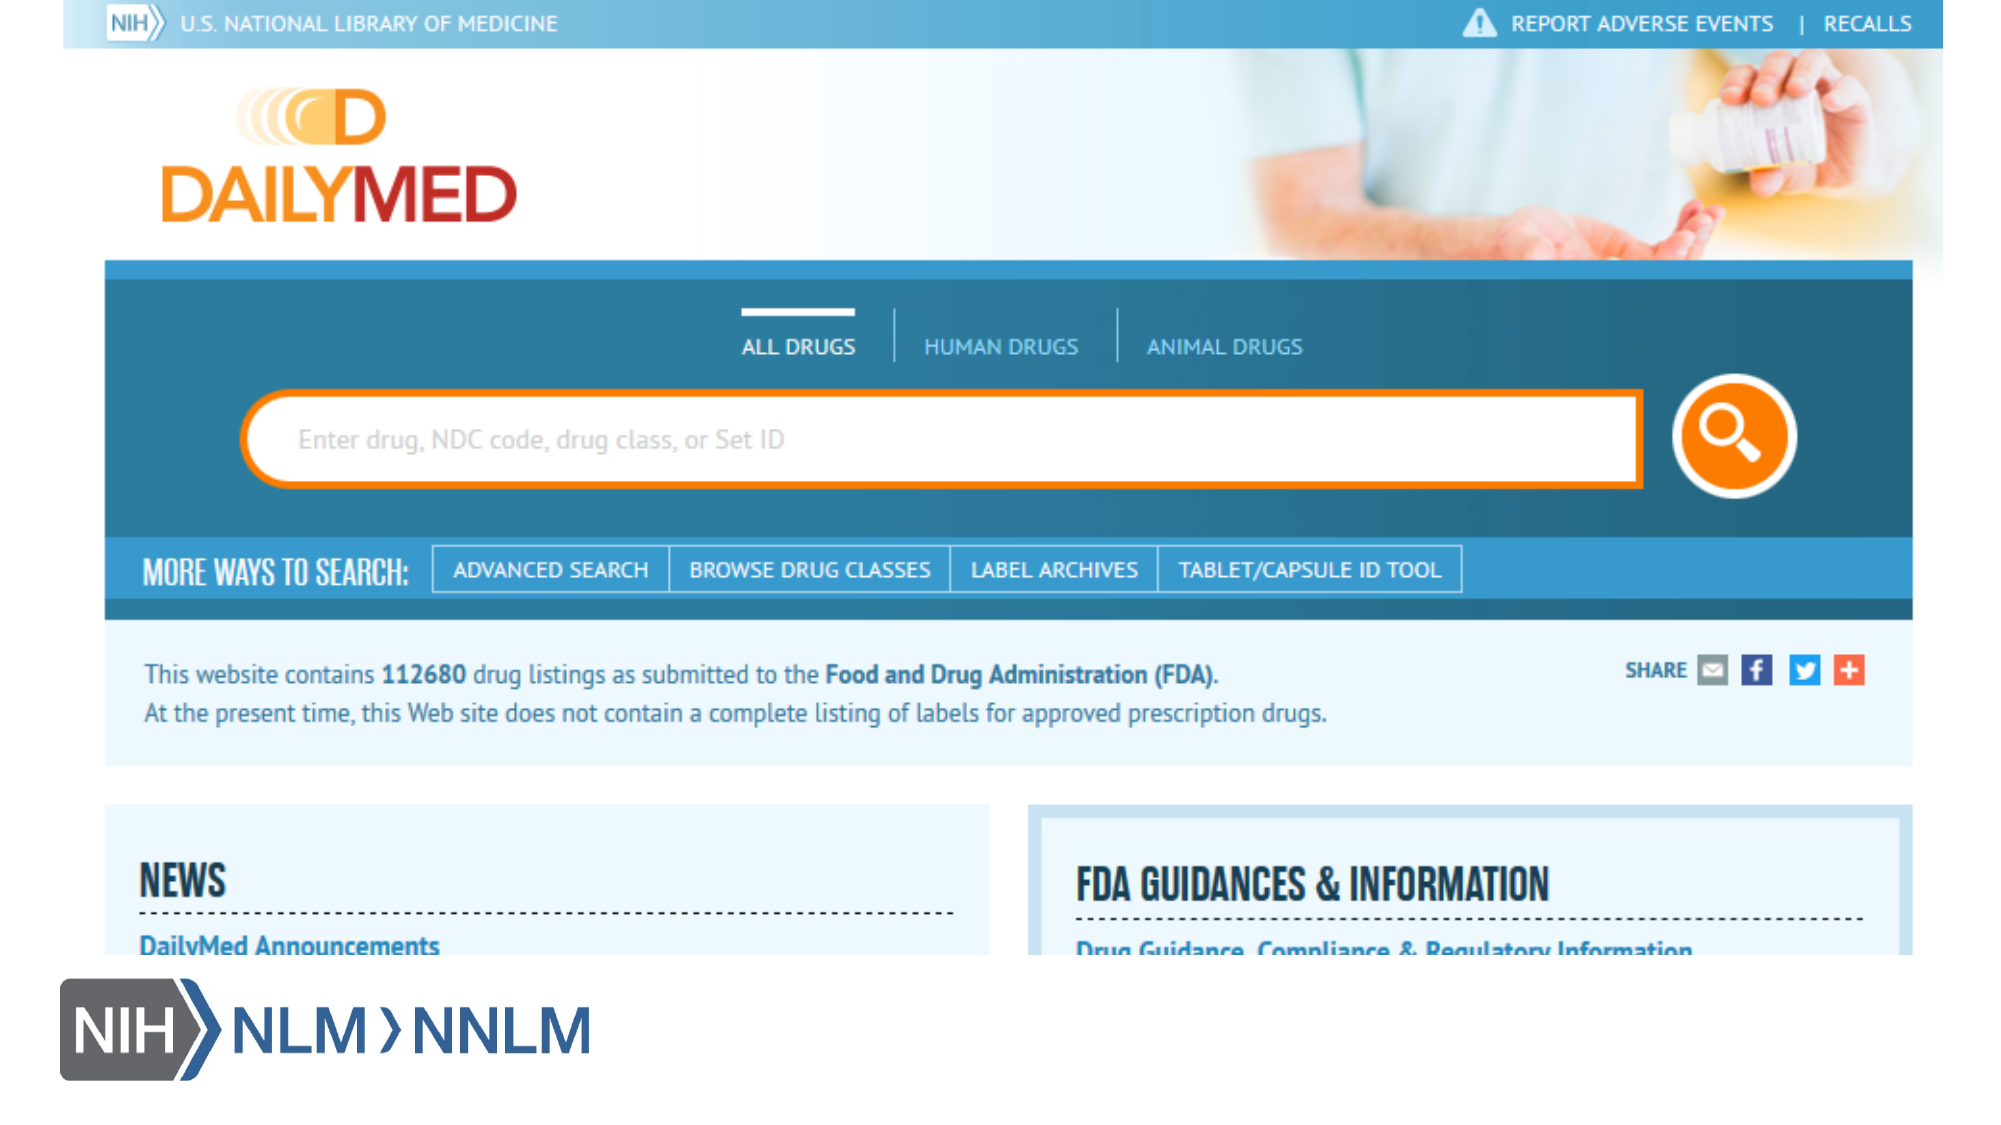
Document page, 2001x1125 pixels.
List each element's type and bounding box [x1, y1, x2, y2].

picture [63, 0, 1944, 955]
picture [60, 978, 589, 1081]
